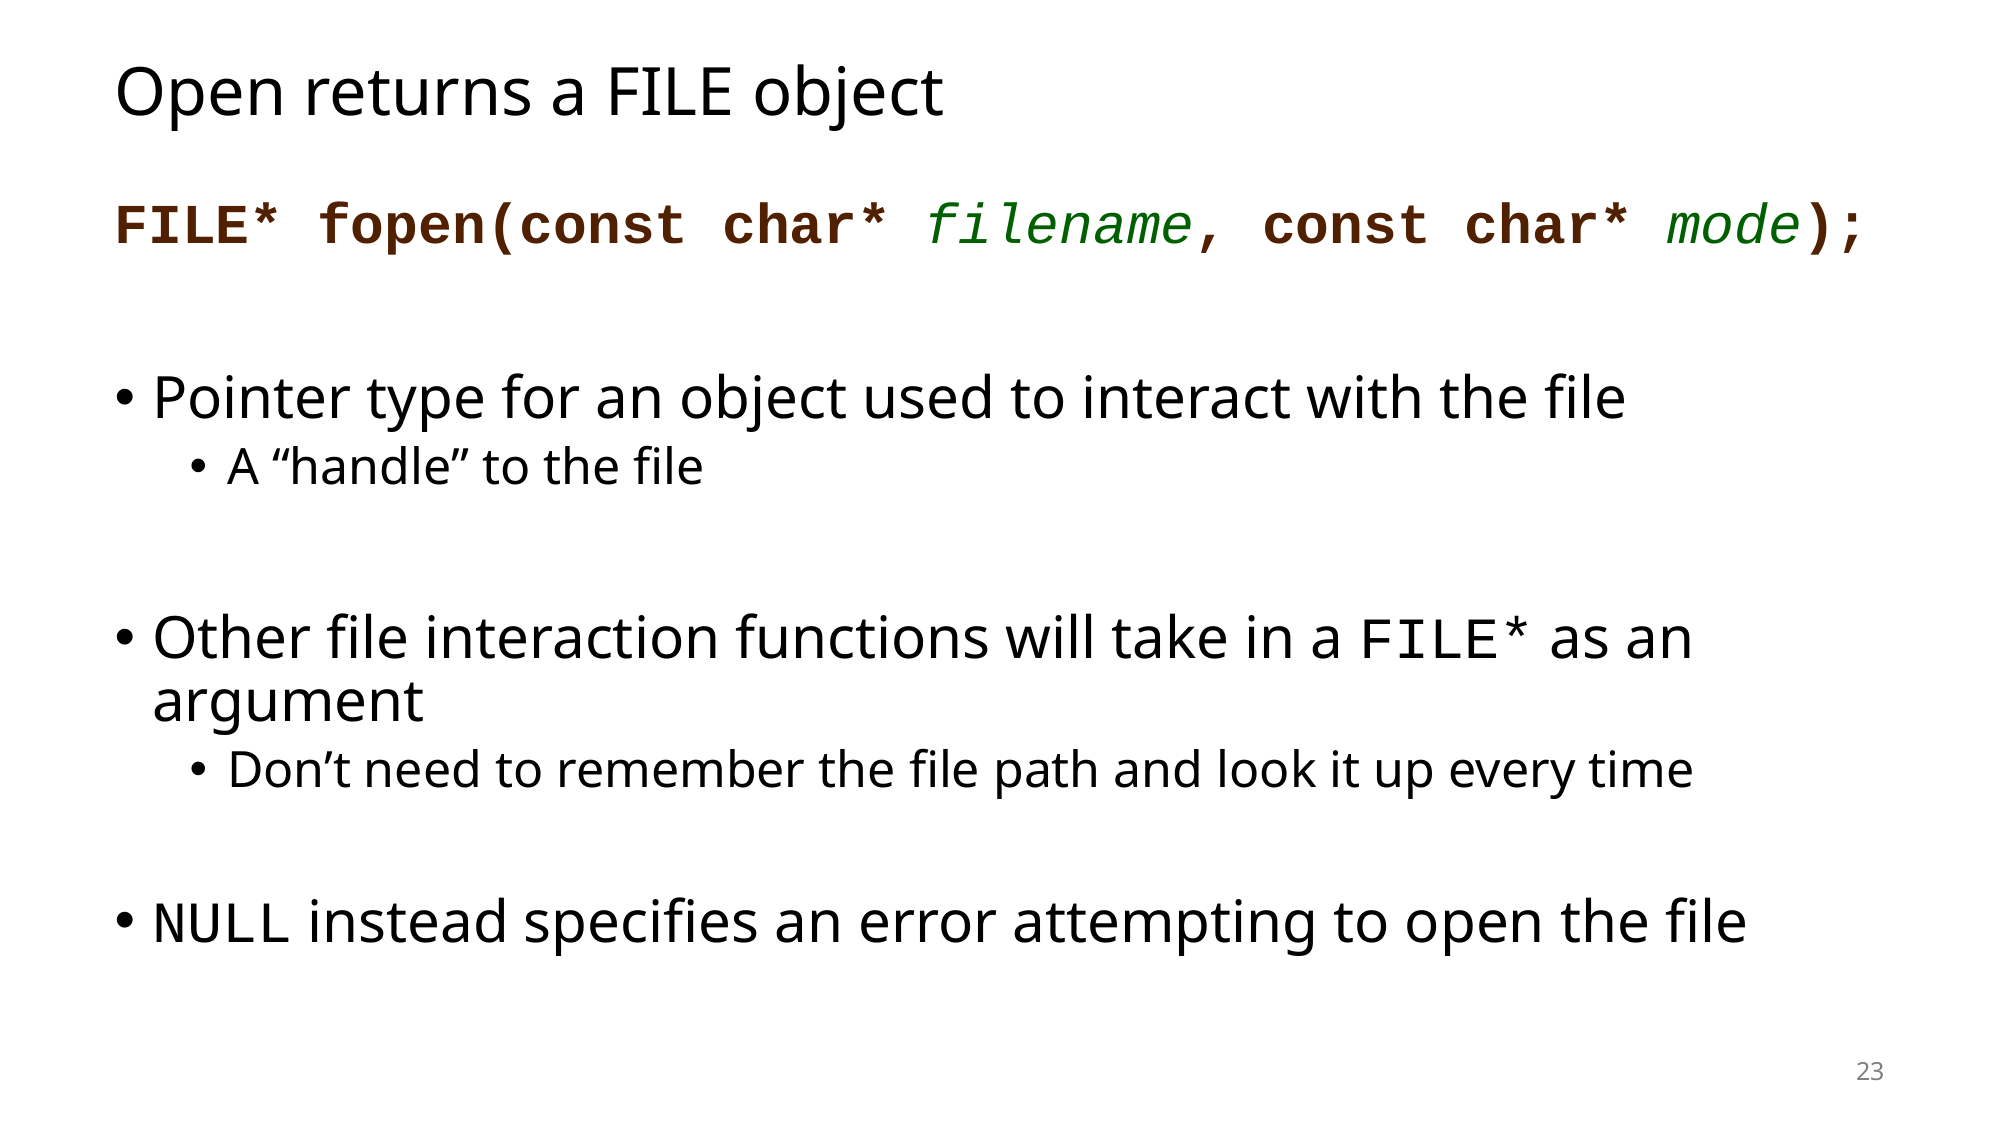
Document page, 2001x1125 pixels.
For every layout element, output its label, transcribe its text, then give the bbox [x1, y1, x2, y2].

list FILE* fopen(const char* filename, const char* mode); Pointer type for an object used to interact with the file A “handle” to the file Other file interaction functions will take in a FILE* as an argument Don’t need to remember the file path and look it up every time NULL instead specifies an error attempting to open the file [99, 187, 1900, 1013]
slide_number 23 [1749, 1042, 1900, 1103]
title Open returns a FILE object [99, 37, 1900, 150]
